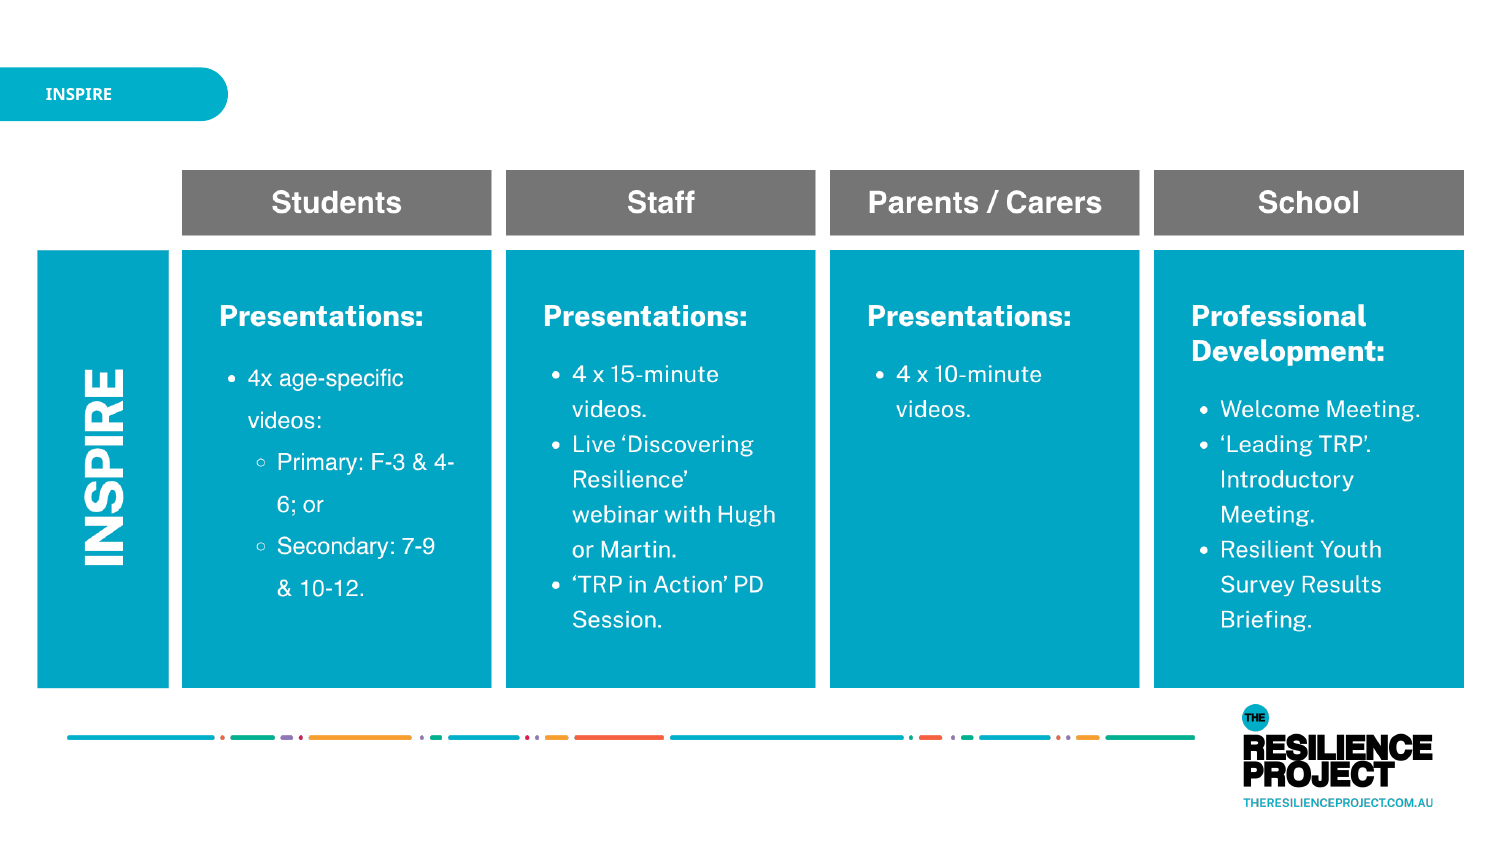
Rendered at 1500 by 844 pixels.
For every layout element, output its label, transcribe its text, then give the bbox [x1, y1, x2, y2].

picture [67, 735, 1195, 740]
picture [24, 145, 1476, 701]
text_box INSPIRE [0, 67, 228, 122]
picture [1242, 704, 1433, 807]
